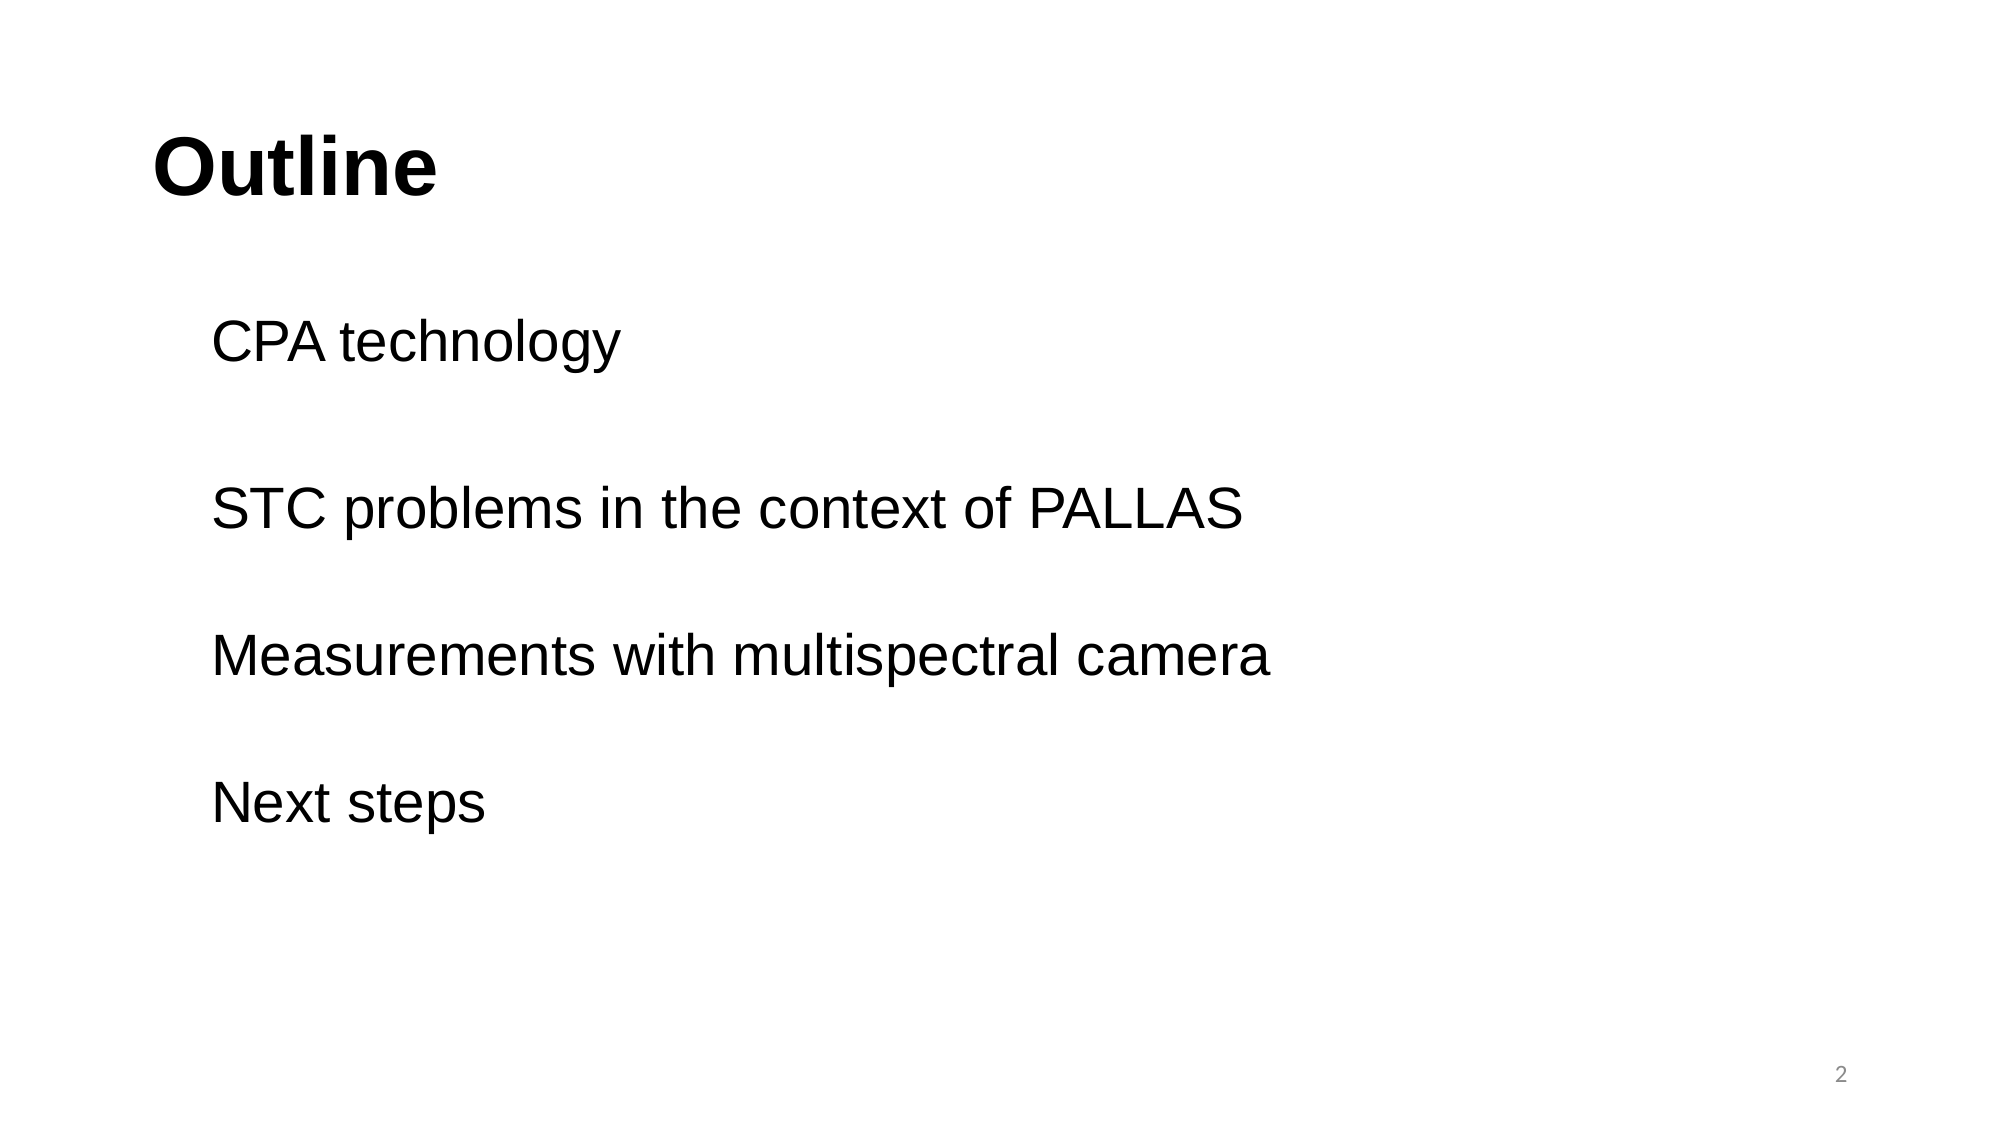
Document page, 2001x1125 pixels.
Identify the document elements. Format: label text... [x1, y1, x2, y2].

title Outline [137, 59, 1863, 278]
slide_number 2 [1412, 1042, 1863, 1103]
list CPA technology STC problems in the context of PALLAS Measurements with multispectral camera Next steps [195, 303, 1921, 1018]
